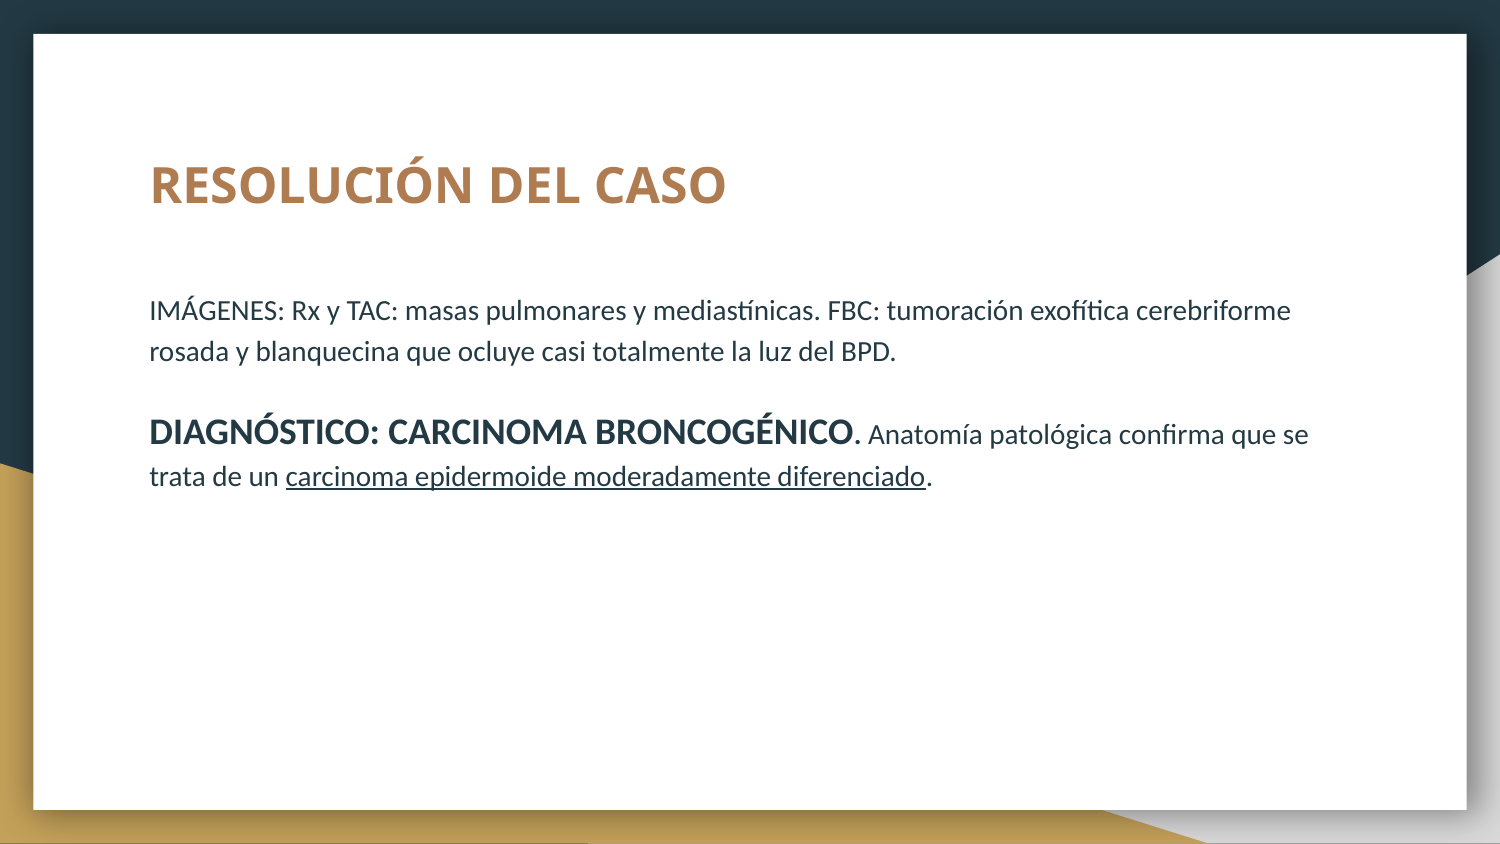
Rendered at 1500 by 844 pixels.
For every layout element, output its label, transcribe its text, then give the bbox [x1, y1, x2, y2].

title RESOLUCIÓN DEL CASO [134, 138, 1366, 271]
list IMÁGENES: Rx y TAC: masas pulmonares y mediastínicas. FBC: tumoración exofítica cerebriforme rosada y blanquecina que ocluye casi totalmente la luz del BPD. DIAGNÓSTICO: CARCINOMA BRONCOGÉNICO. Anatomía patológica confirma que se trata de un carcinoma epidermoide moderadamente diferenciado. [134, 271, 1366, 673]
